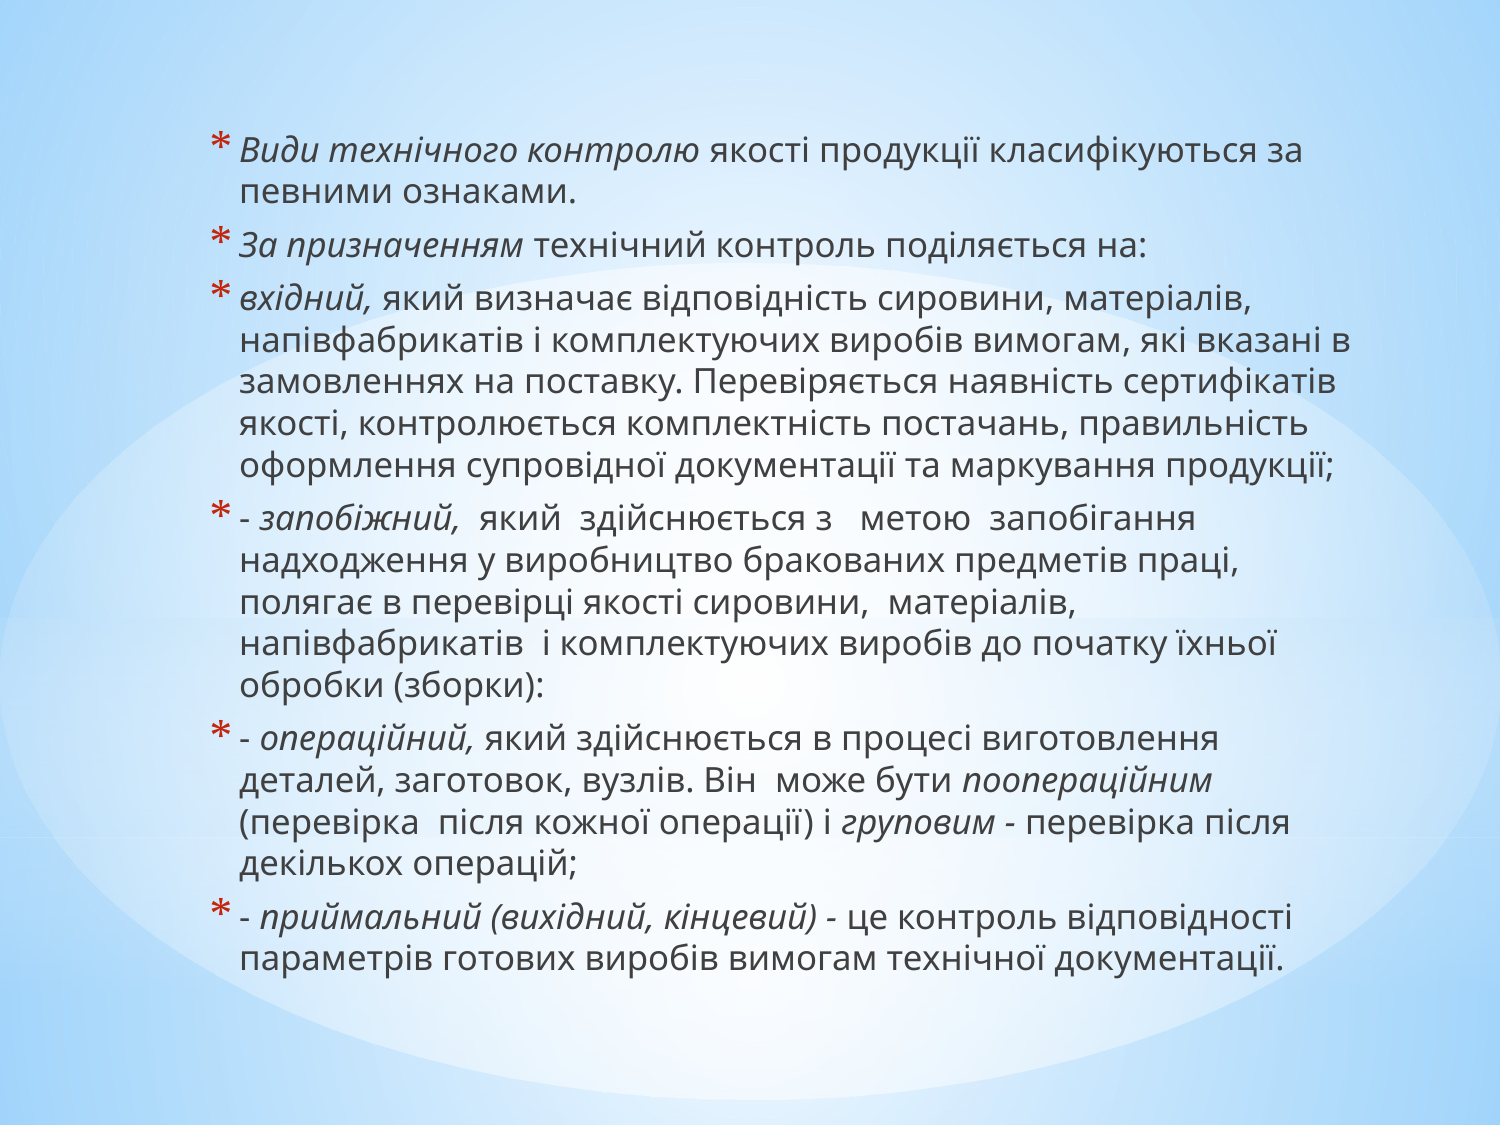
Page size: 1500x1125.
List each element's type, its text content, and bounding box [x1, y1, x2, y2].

list Види технічного контролю якості продукції класифікуються за певними ознаками. За призначенням технічний контроль поділяється на: вхідний, який визначає відповідність сировини, матеріалів, напівфабрикатів і комплектуючих виробів вимогам, які вказані в замовленнях на поставку. Перевіряється наявність сертифікатів якості, контролюється комплектність постачань, правильність оформлення супровідної документації та маркування продукції; - запобіжний, який здійснюється з метою запобігання надходження у виробництво бракованих предметів праці, полягає в перевірці якості сировини, матеріалів, напівфабрикатів і комплектуючих виробів до початку їхньої обробки (зборки): - операційний, який здійснюється в процесі виготовлення деталей, заготовок, вузлів. Він може бути поопераційним (перевірка після кожної операції) і груповим - перевірка після декількох операцій; - приймальний (вихідний, кінцевий) - це контроль відповідності параметрів готових виробів вимогам технічної документації. [187, 120, 1388, 988]
